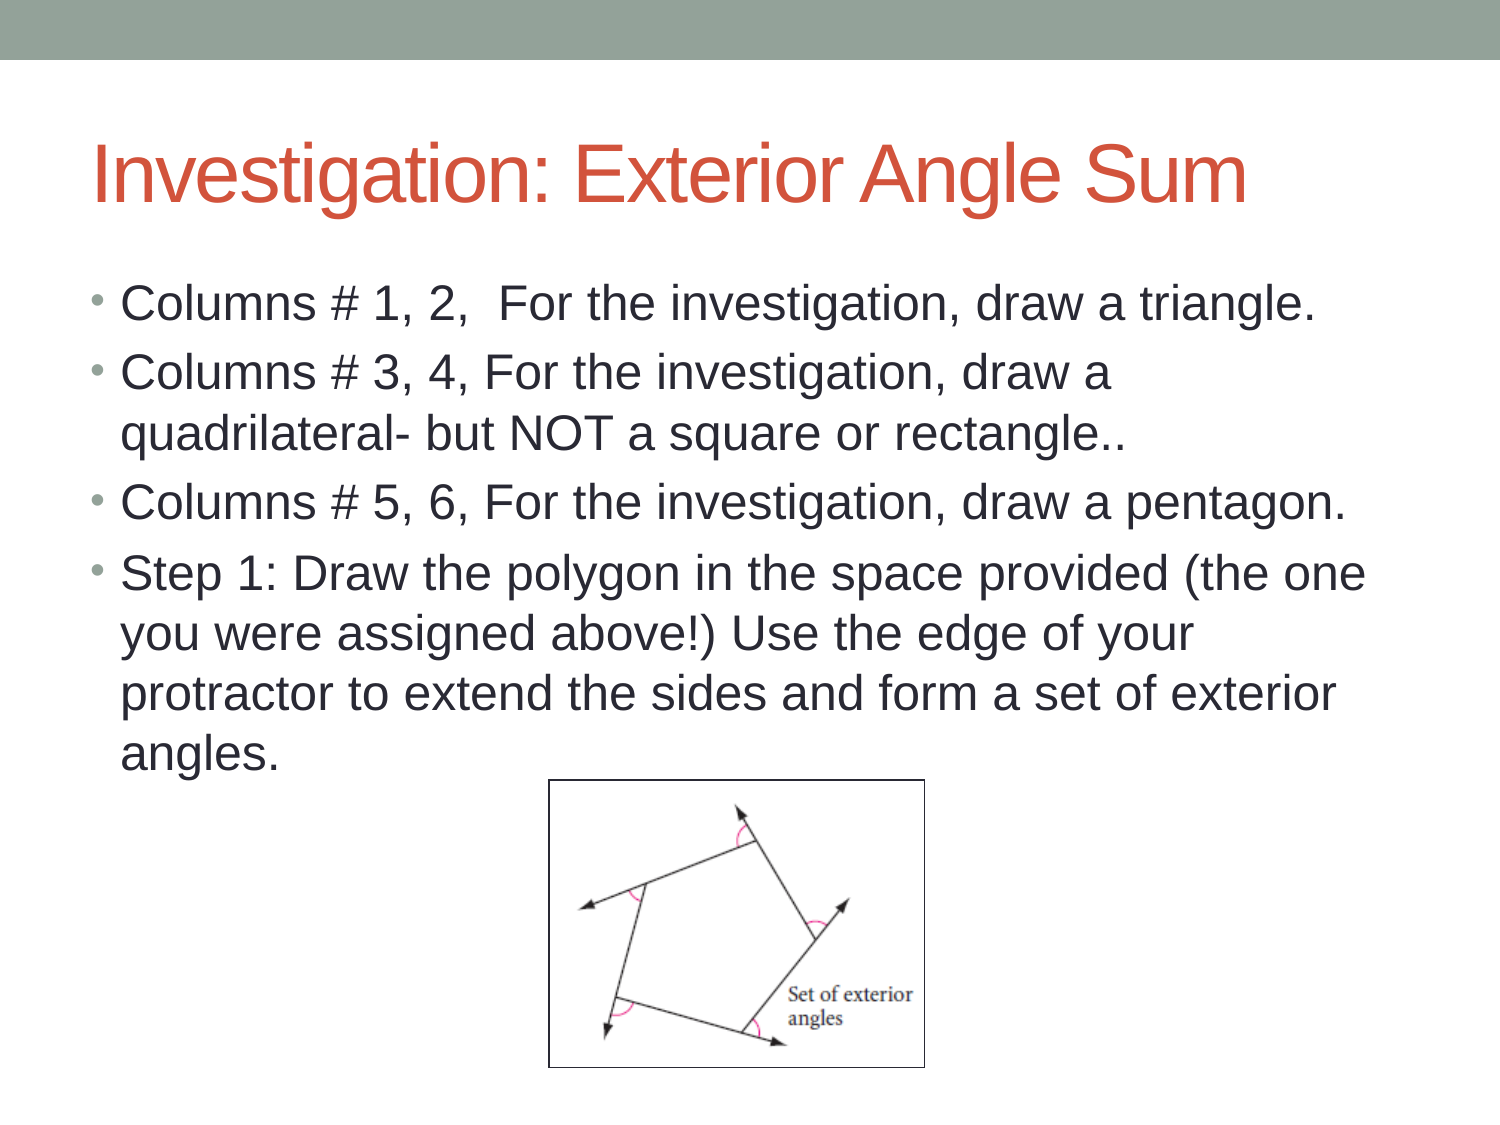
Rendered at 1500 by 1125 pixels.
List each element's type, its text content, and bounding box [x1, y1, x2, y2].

title Investigation: Exterior Angle Sum [75, 87, 1425, 250]
list Columns # 1, 2, For the investigation, draw a triangle. Columns # 3, 4, For the investigation, draw a quadrilateral- but NOT a square or rectangle.. Columns # 5, 6, For the investigation, draw a pentagon. Step 1: Draw the polygon in the space provided (the one you were assigned above!) Use the edge of your protractor to extend the sides and form a set of exterior angles. [75, 262, 1425, 1063]
picture [549, 780, 925, 1068]
